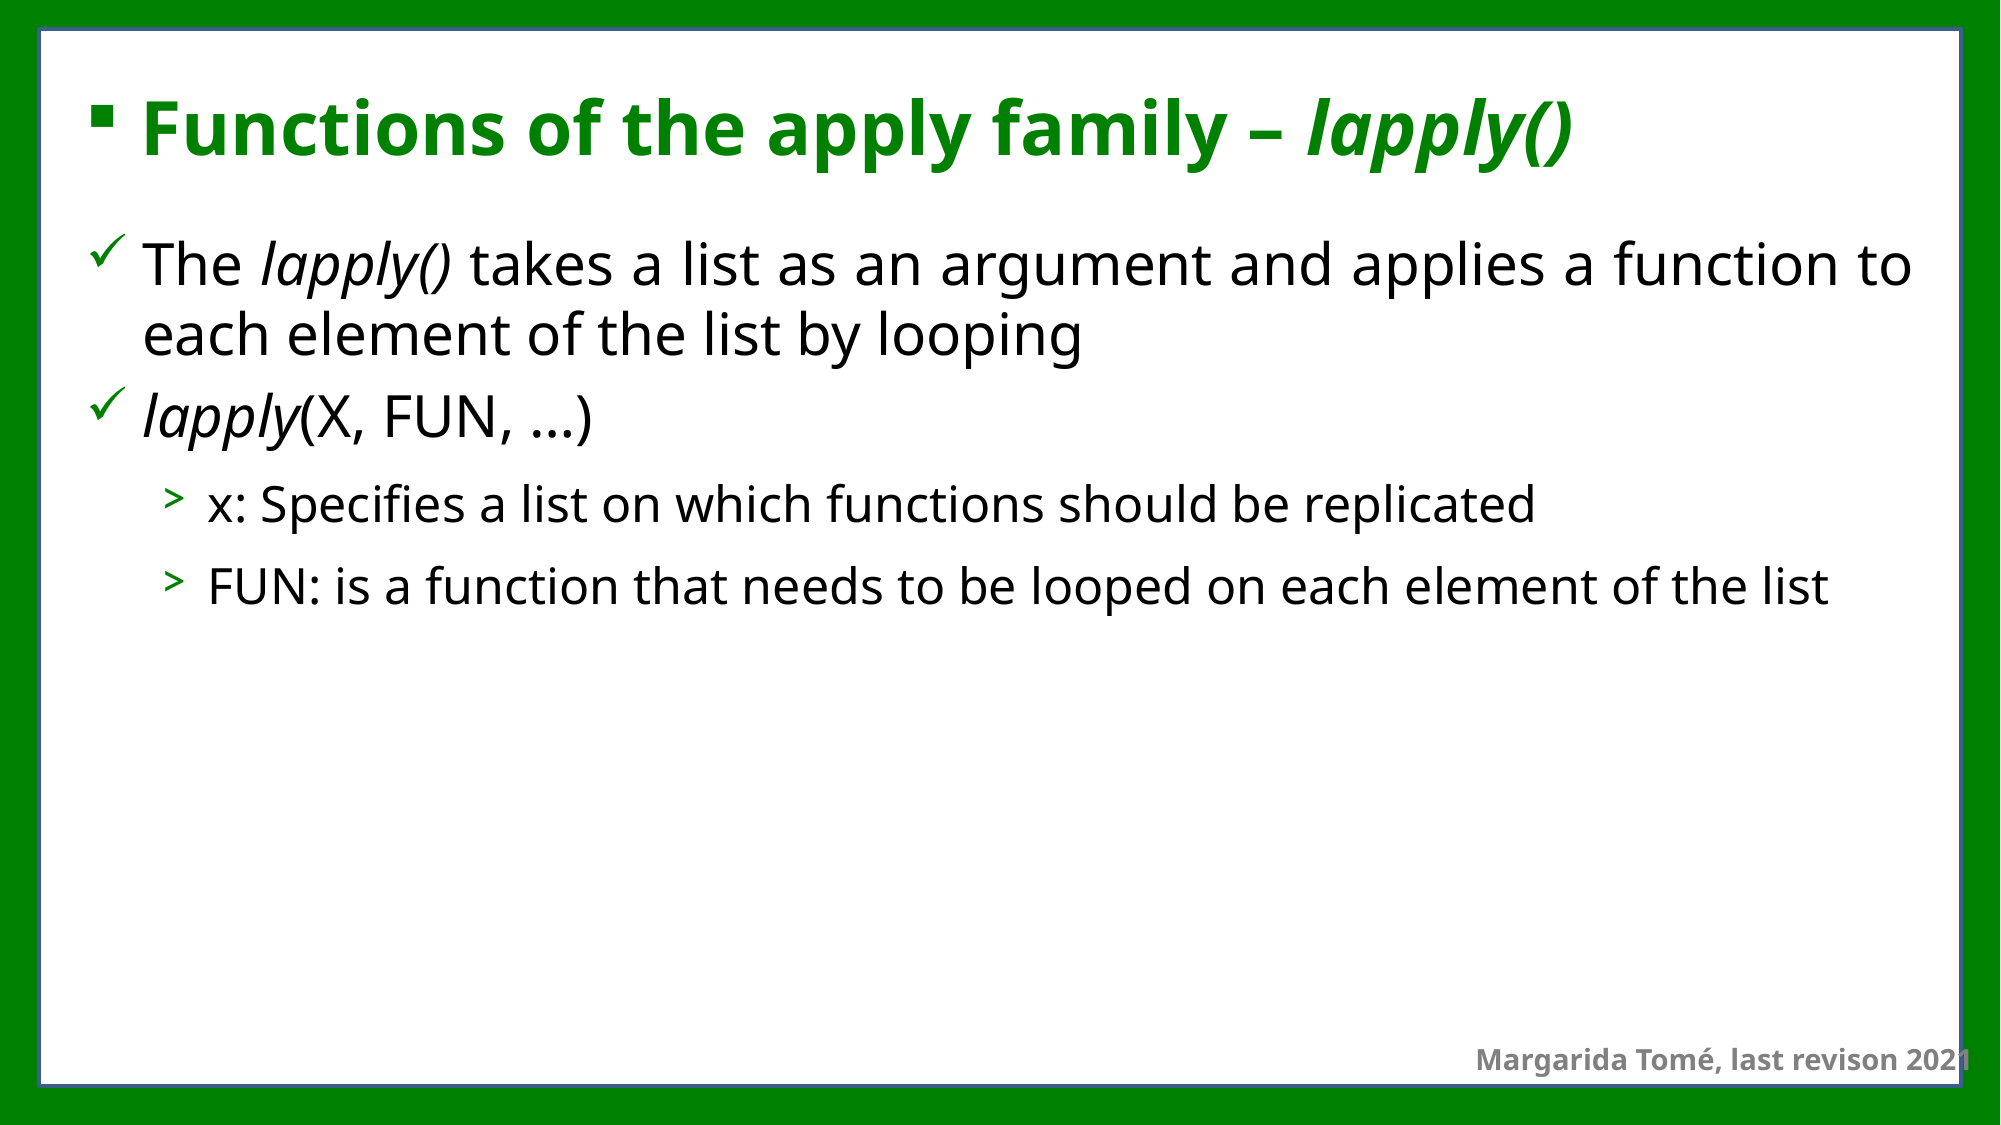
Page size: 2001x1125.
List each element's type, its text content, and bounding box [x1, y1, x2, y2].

title Functions of the apply family – lapply() [70, 66, 1930, 185]
list The lapply() takes a list as an argument and applies a function to each element of the list by looping lapply(X, FUN, …) x: Specifies a list on which functions should be replicated FUN: is a function that needs to be looped on each element of the list [70, 219, 1930, 1040]
